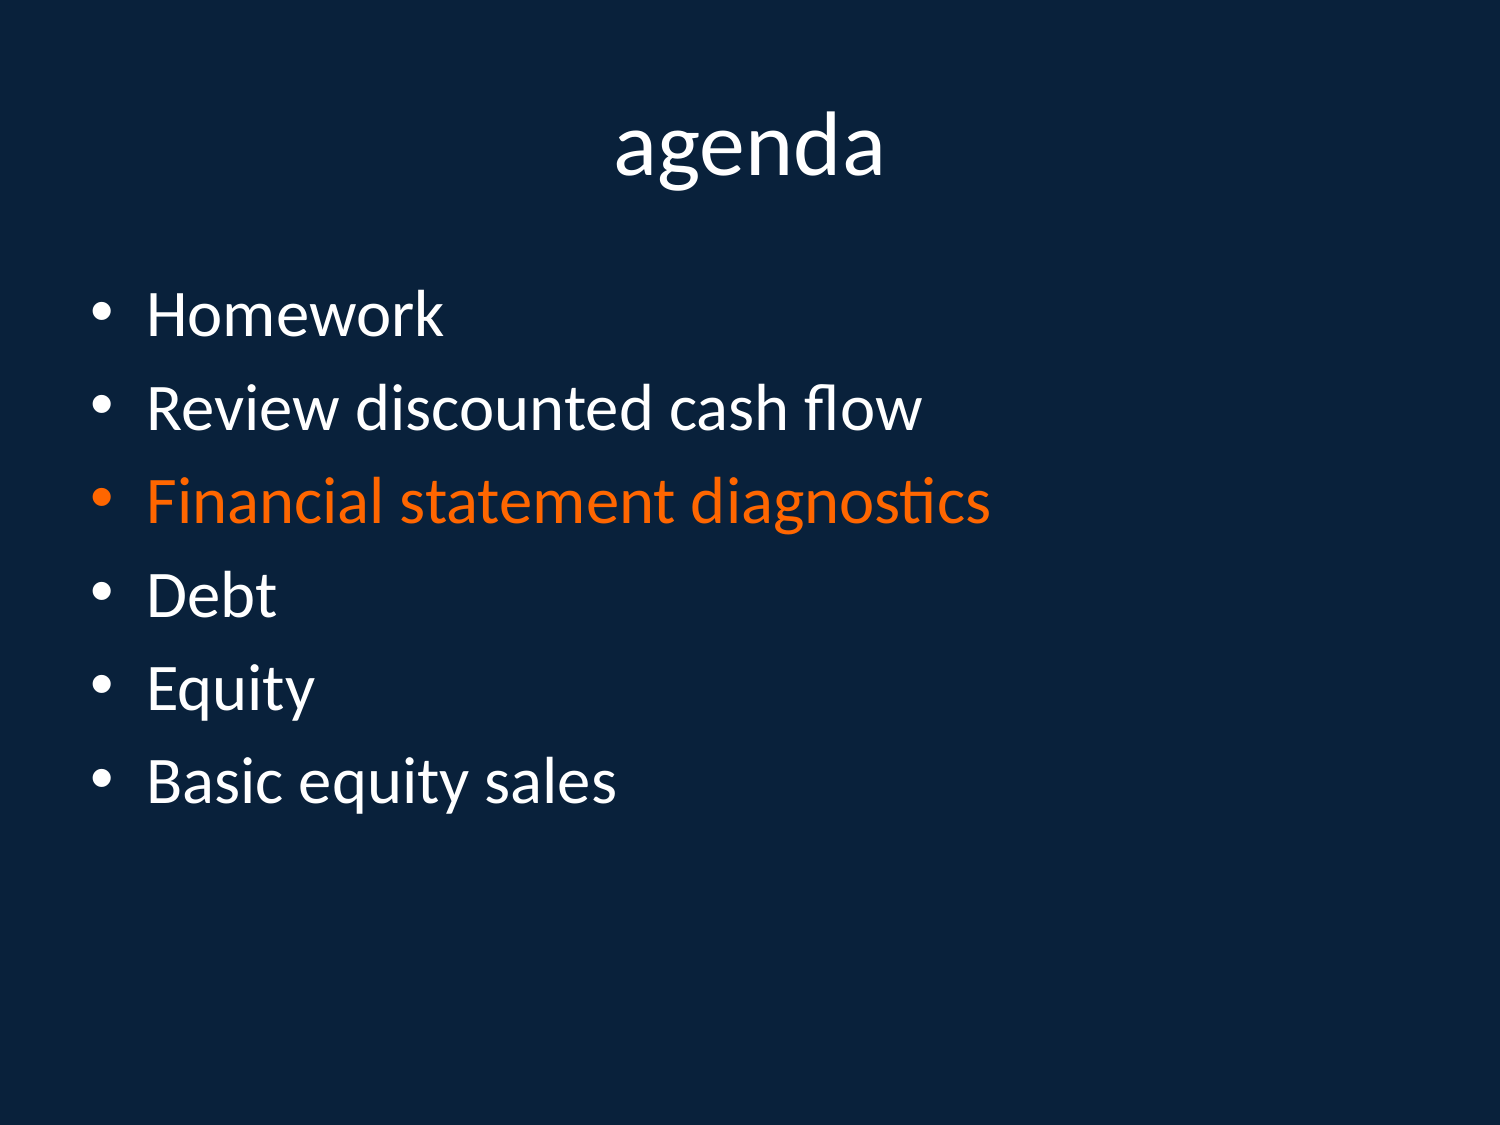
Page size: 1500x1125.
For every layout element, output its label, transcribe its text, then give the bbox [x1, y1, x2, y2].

list Homework Review discounted cash flow Financial statement diagnostics Debt Equity Basic equity sales [75, 262, 1425, 1005]
title agenda [75, 45, 1425, 233]
